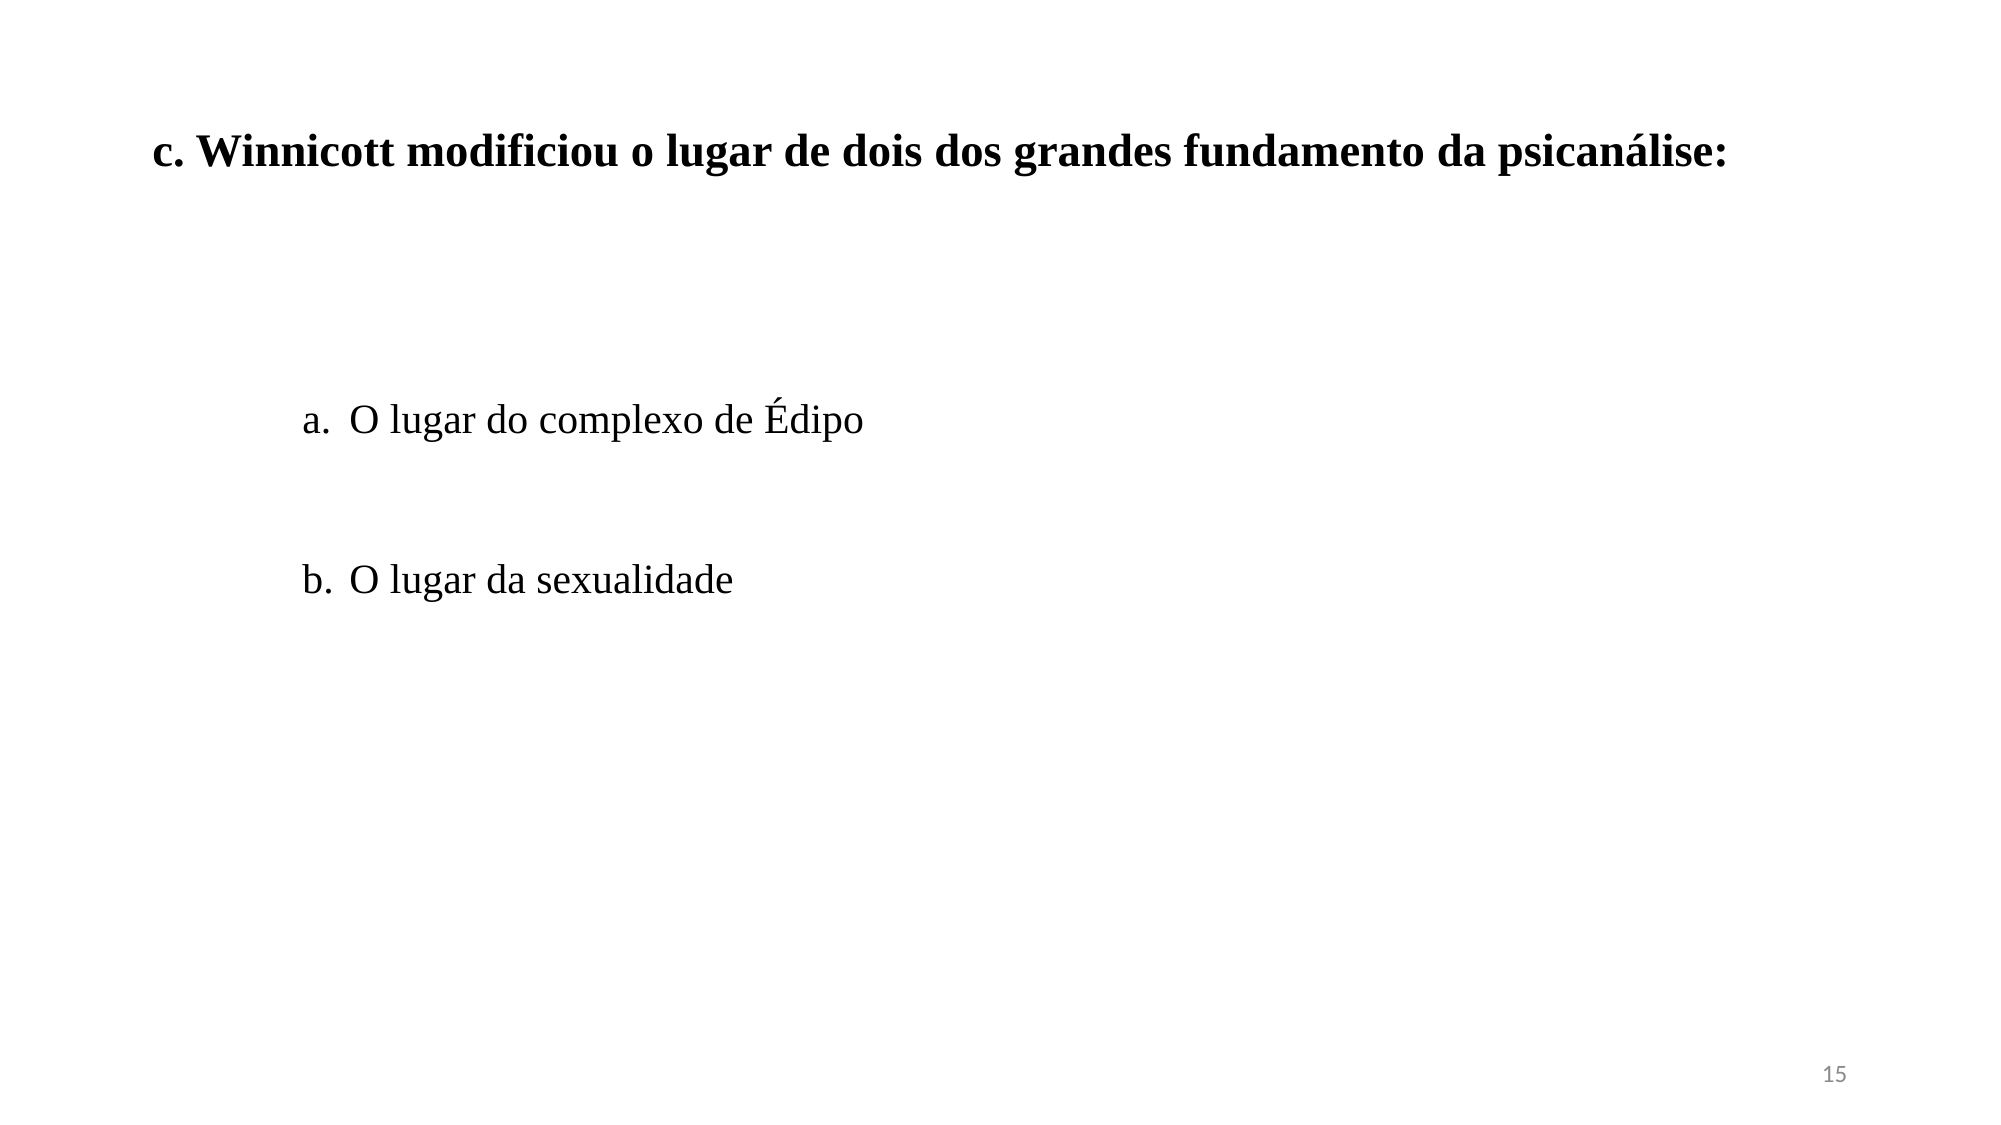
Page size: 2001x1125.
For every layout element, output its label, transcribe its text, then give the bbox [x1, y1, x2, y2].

list O lugar do complexo de Édipo O lugar da sexualidade [137, 299, 1863, 1014]
slide_number 15 [1412, 1042, 1863, 1103]
title c. Winnicott modificiou o lugar de dois dos grandes fundamento da psicanálise: [137, 59, 1863, 278]
